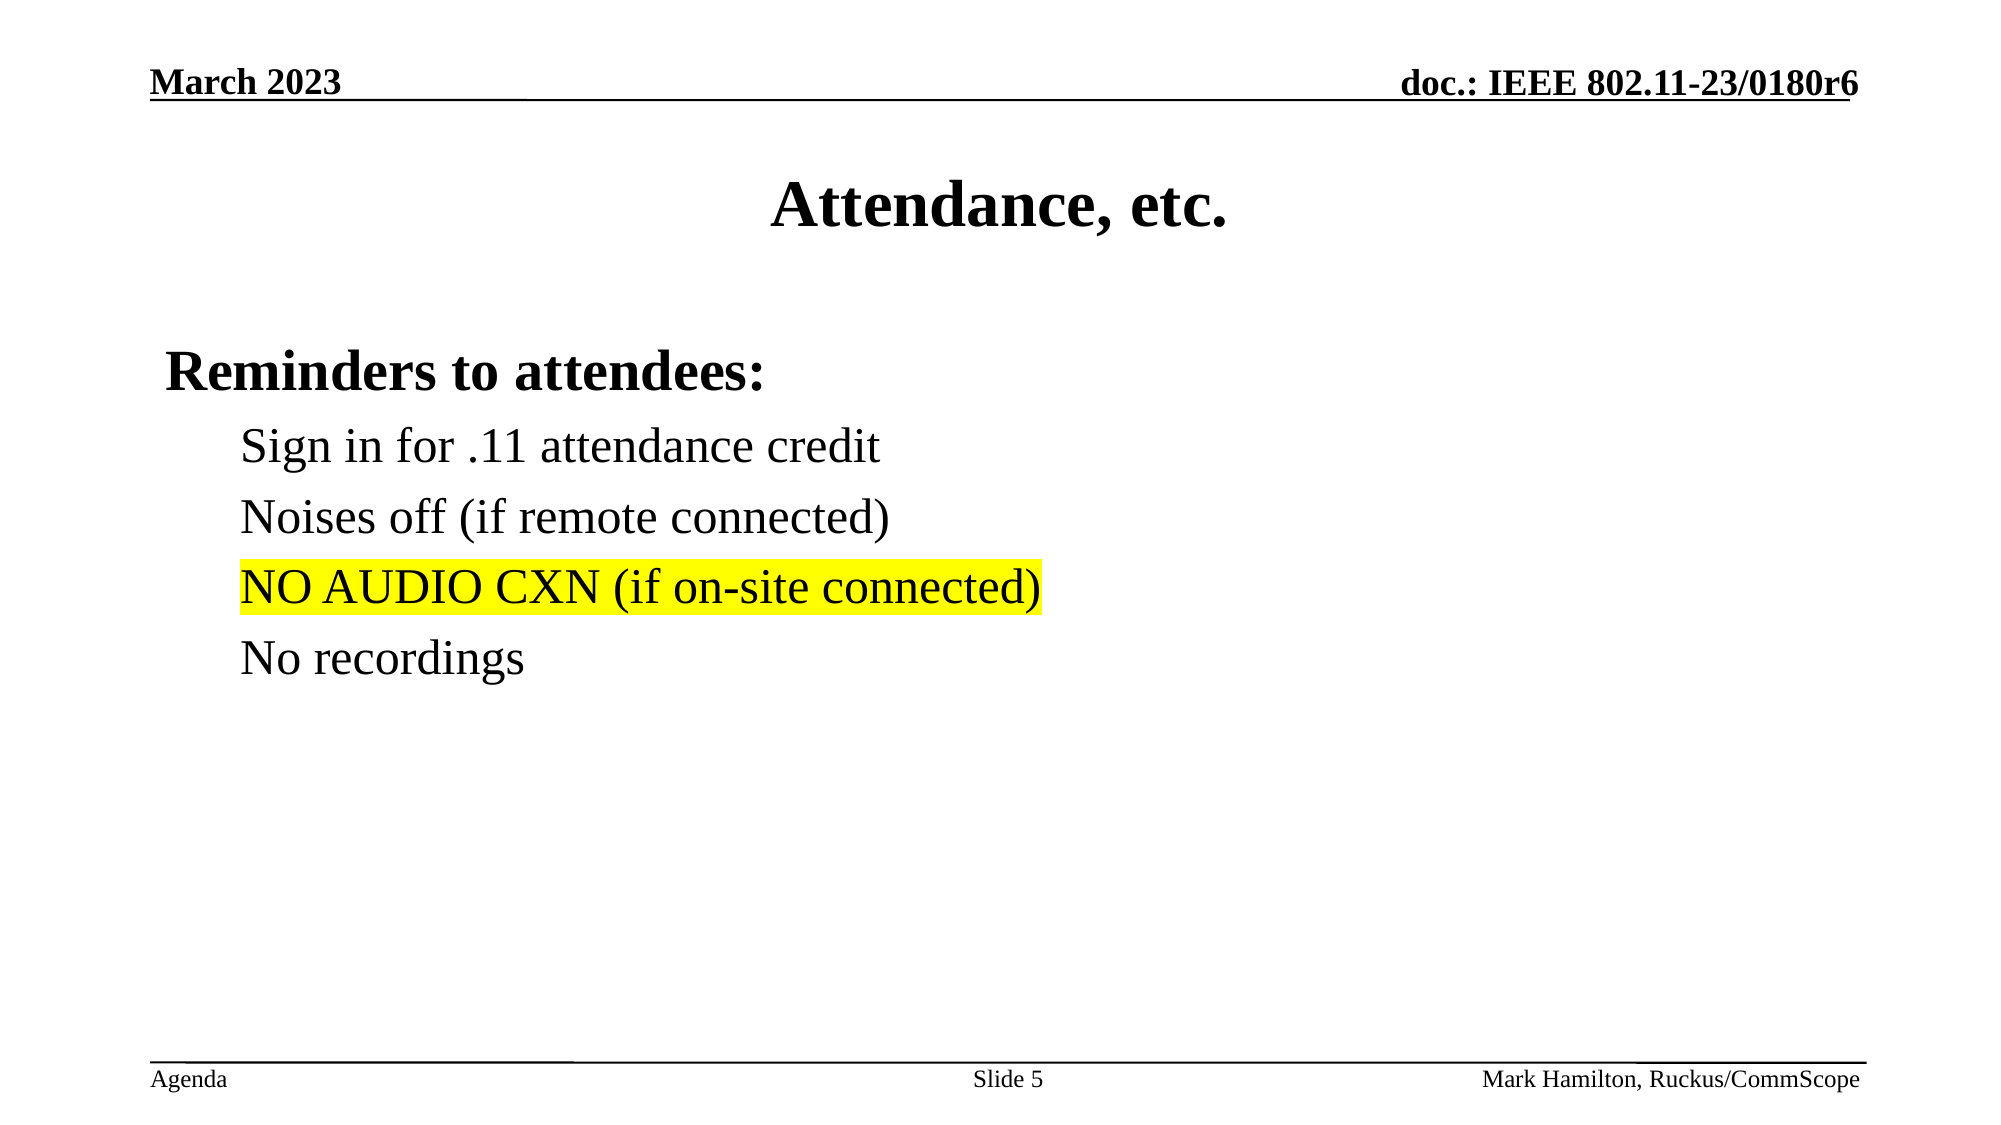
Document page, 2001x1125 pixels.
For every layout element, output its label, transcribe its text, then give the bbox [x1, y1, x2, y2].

slide_number Slide 5 [950, 1061, 1067, 1123]
title Attendance, etc. [149, 112, 1850, 288]
list Reminders to attendees: Sign in for .11 attendance credit Noises off (if remote connected) NO AUDIO CXN (if on-site connected) No recordings [149, 324, 1850, 1000]
